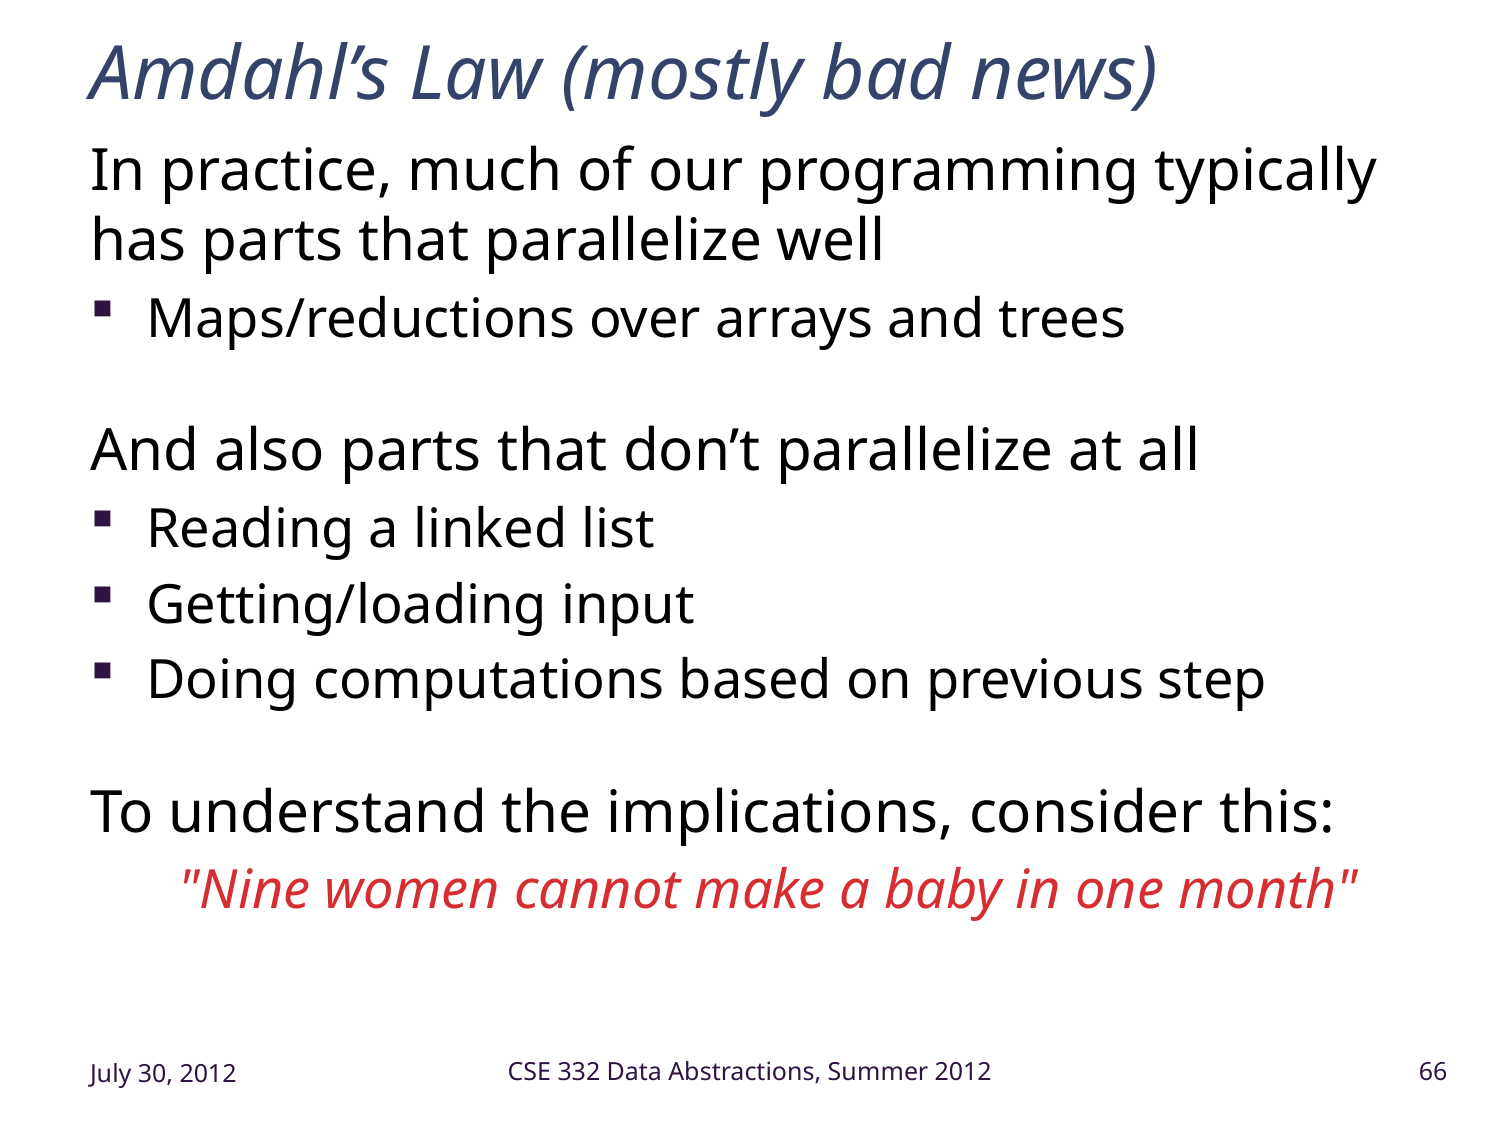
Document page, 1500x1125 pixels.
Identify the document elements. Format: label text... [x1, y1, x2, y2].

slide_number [75, 1042, 338, 1103]
title Amdahl’s Law (mostly bad news) [75, 24, 1463, 105]
footer CSE 332 Data Abstractions, Summer 2012 [348, 1042, 1152, 1103]
slide_number 66 [1333, 1042, 1463, 1103]
list In practice, much of our programming typically has parts that parallelize well Maps/reductions over arrays and trees And also parts that don’t parallelize at all Reading a linked list Getting/loading input Doing computations based on previous step To understand the implications, consider this: "Nine women cannot make a baby in one month" [75, 125, 1463, 1025]
